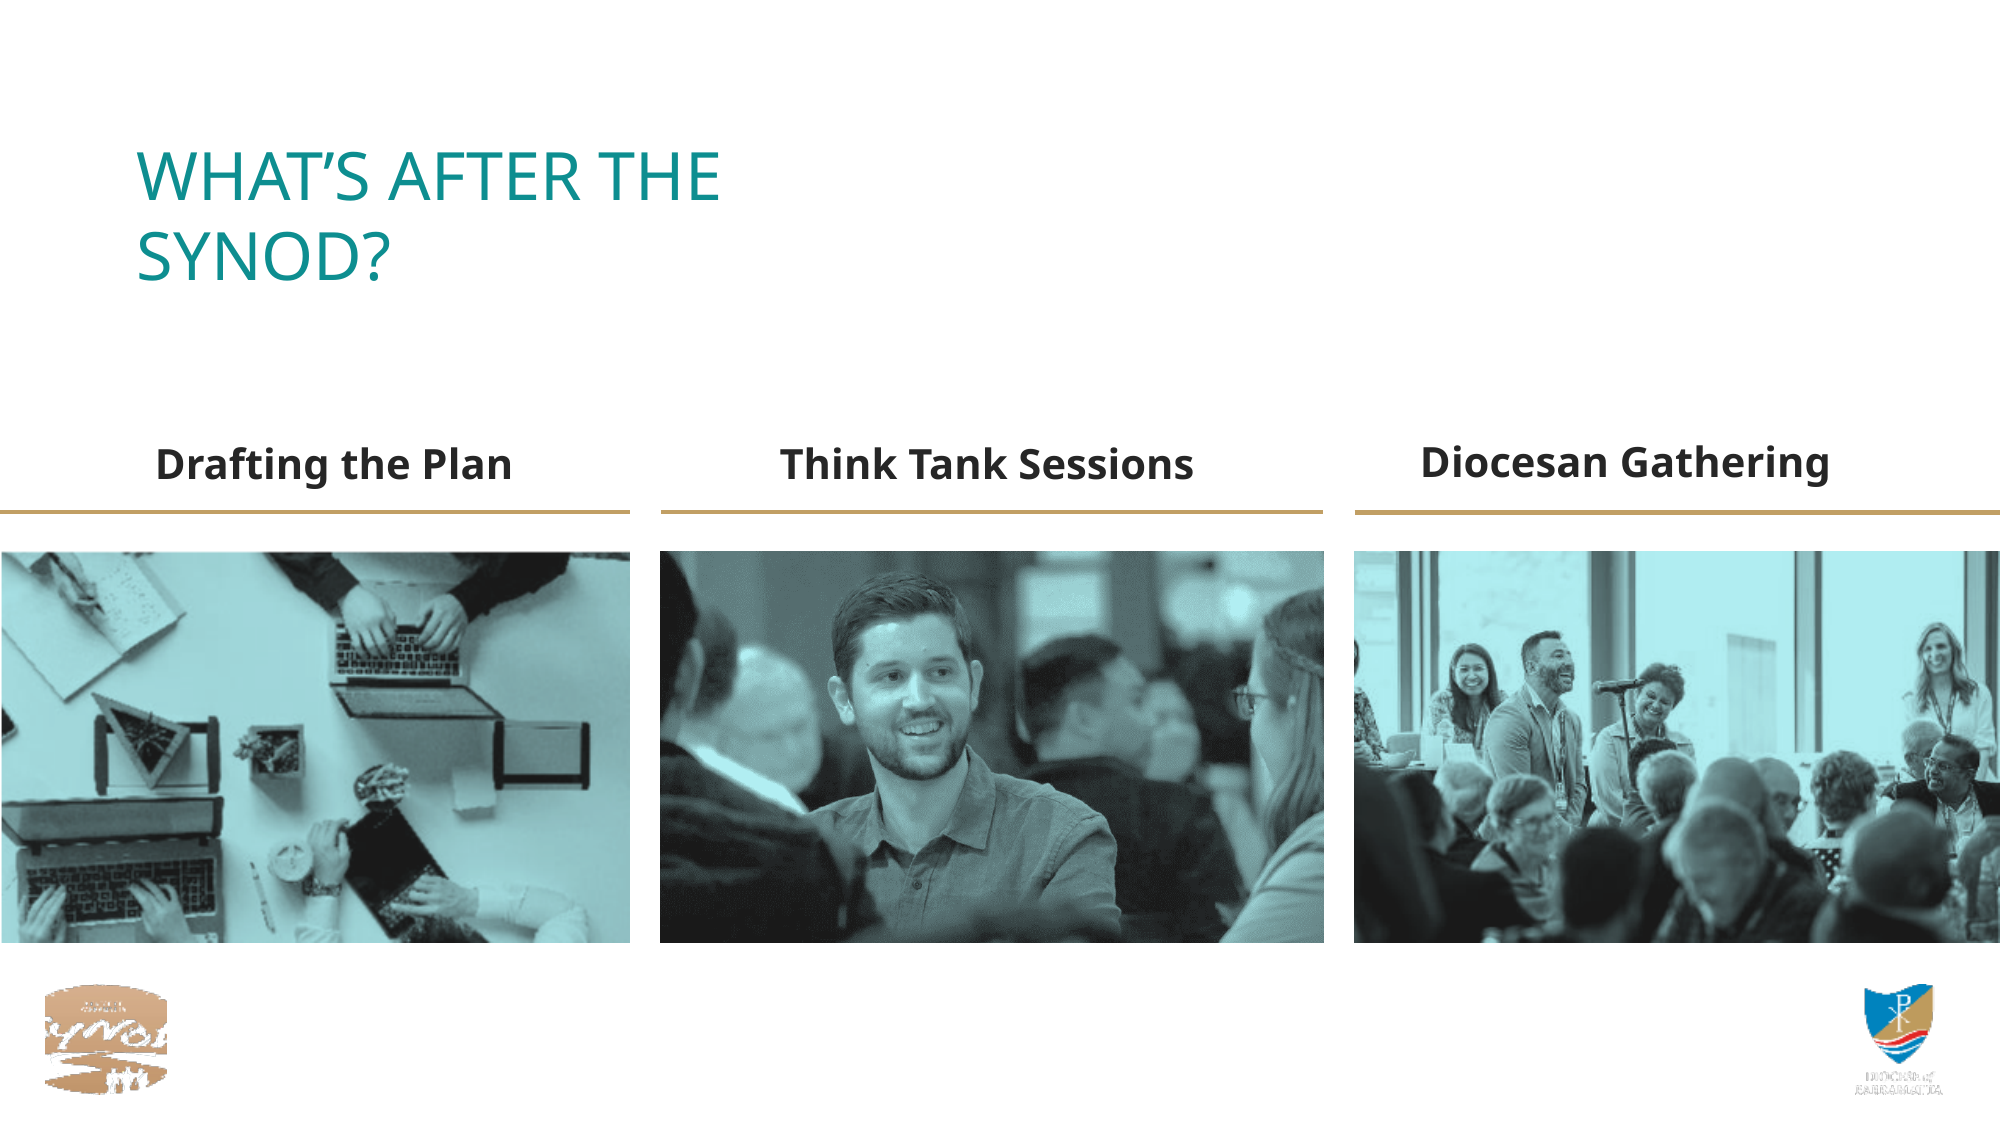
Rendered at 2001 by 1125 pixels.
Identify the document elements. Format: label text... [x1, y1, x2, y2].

text_box WHAT’S AFTER THE SYNOD? [121, 126, 769, 302]
picture [1843, 984, 1955, 1096]
picture [1354, 551, 2000, 943]
picture [660, 551, 1324, 943]
picture [45, 513, 511, 1096]
text_box Drafting the Plan [139, 430, 548, 496]
text_box Think Tank Sessions [764, 430, 1220, 496]
text_box Diocesan Gathering [1405, 428, 1861, 494]
picture [119, 432, 511, 512]
